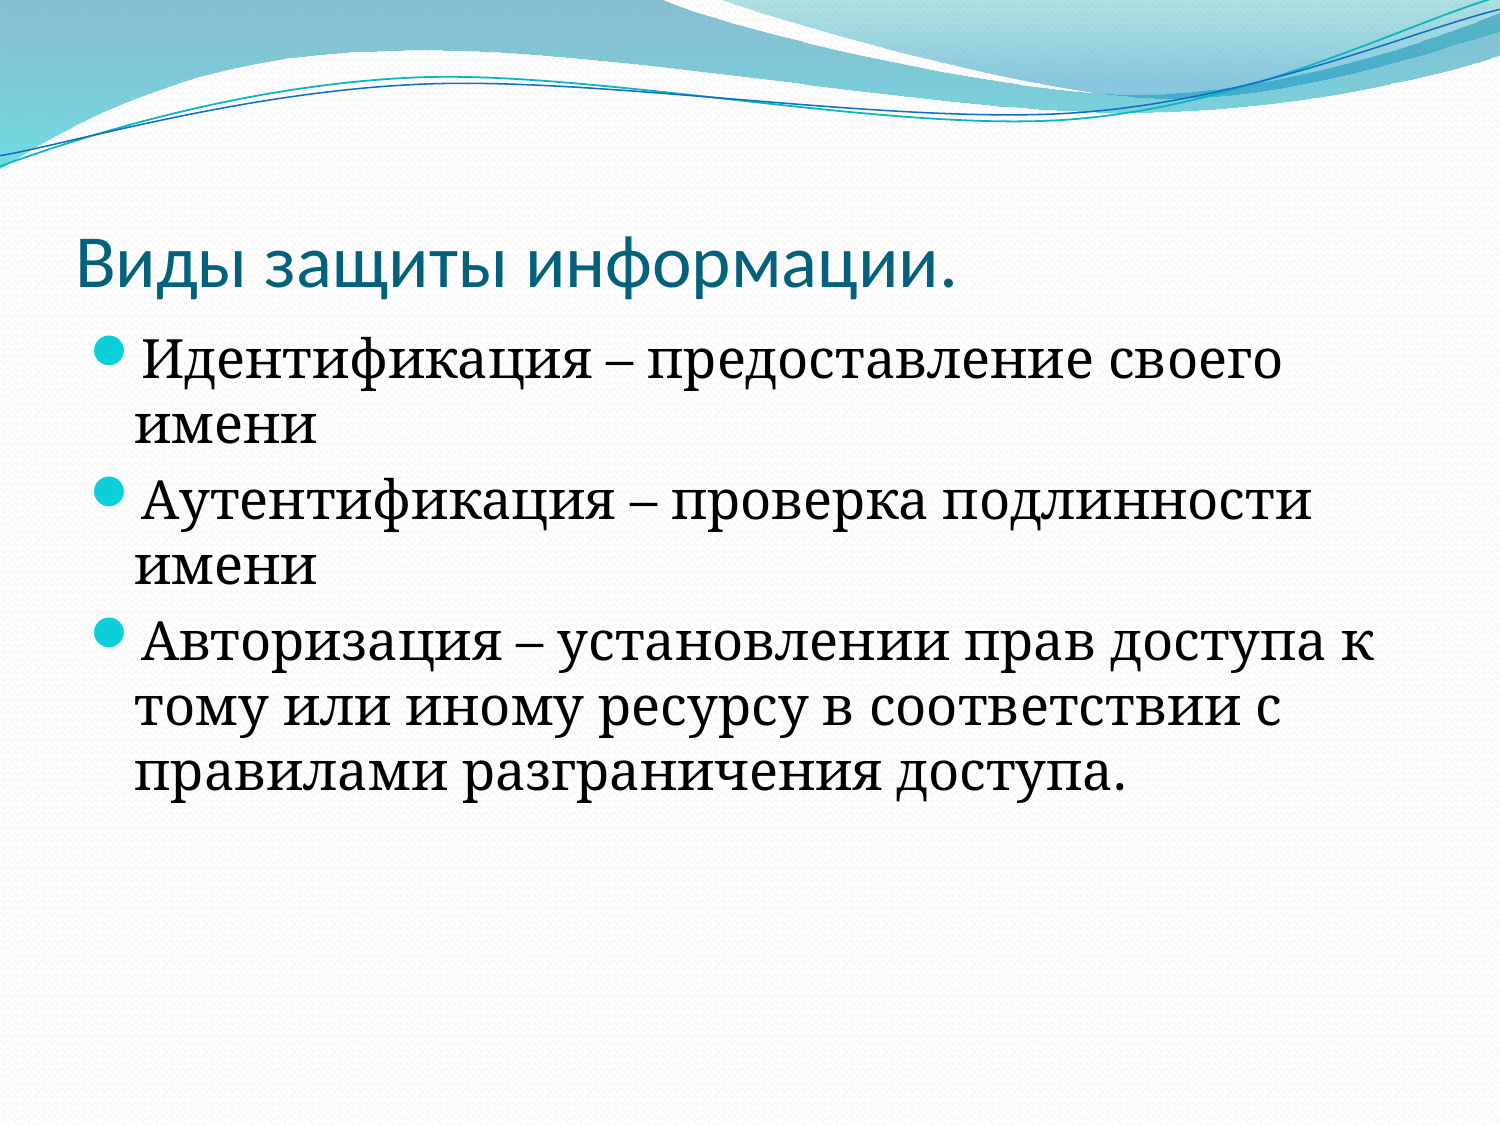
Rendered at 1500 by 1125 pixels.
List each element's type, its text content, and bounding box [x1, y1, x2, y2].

title Виды защиты информации. [75, 115, 1425, 303]
list Идентификация – предоставление своего имени Аутентификация – проверка подлинности имени Авторизация – установлении прав доступа к тому или иному ресурсу в соответствии с правилами разграничения доступа. [75, 317, 1425, 1038]
